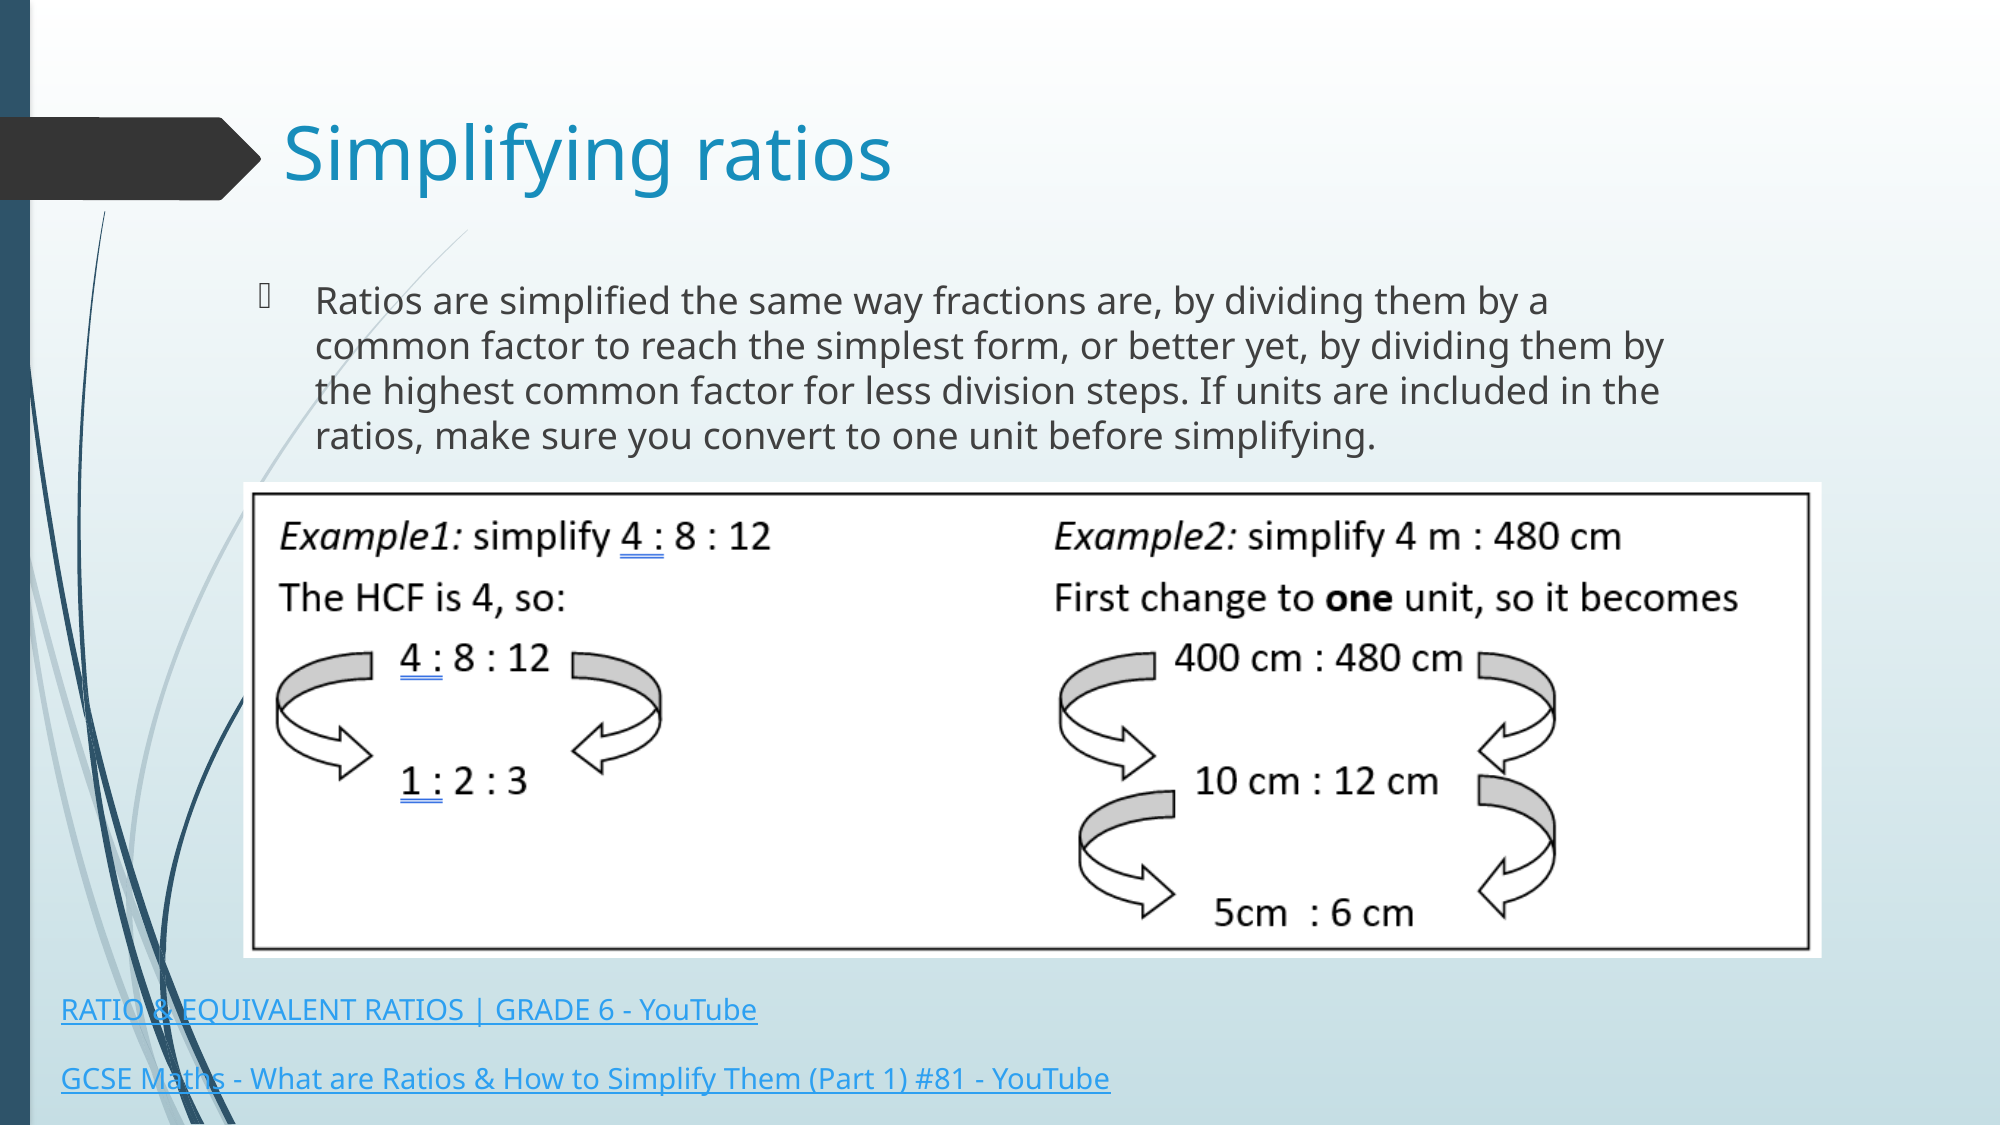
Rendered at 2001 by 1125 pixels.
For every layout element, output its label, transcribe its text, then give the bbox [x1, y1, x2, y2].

title Simplifying ratios [269, 97, 1731, 308]
picture [243, 482, 1822, 958]
text_box GCSE Maths - What are Ratios & How to Simplify Them (Part 1) #81 - YouTube [45, 1053, 1290, 1108]
list Ratios are simplified the same way fractions are, by dividing them by a common factor to reach the simplest form, or better yet, by dividing them by the highest common factor for less division steps. If units are included in the ratios, make sure you convert to one unit before simplifying. [243, 269, 1706, 482]
text_box RATIO & EQUIVALENT RATIOS | GRADE 6 - YouTube [45, 983, 976, 1039]
